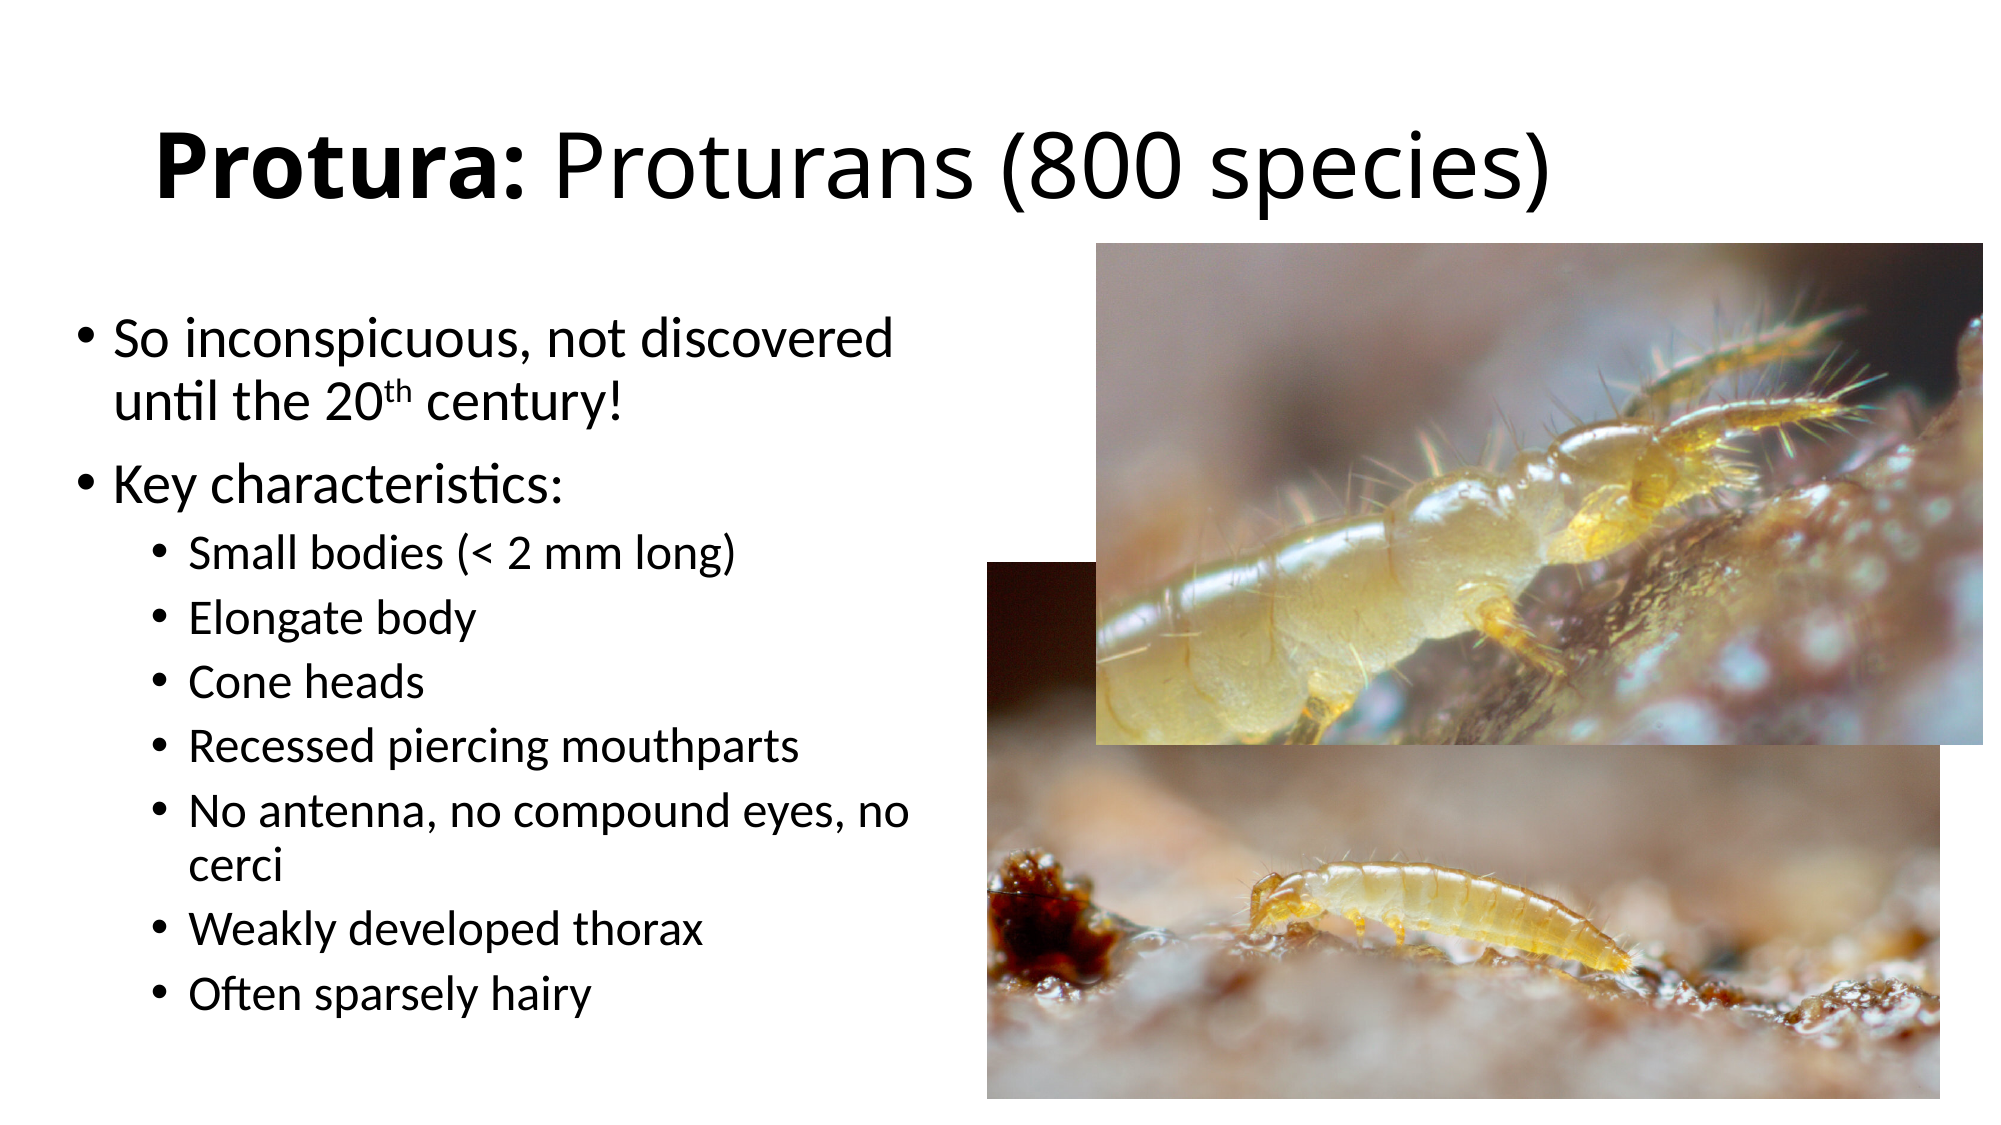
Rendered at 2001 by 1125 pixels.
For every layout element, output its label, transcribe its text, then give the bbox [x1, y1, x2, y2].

picture [987, 243, 1983, 1099]
list So inconspicuous, not discovered until the 20th century! Key characteristics: Small bodies (< 2 mm long) Elongate body Cone heads Recessed piercing mouthparts No antenna, no compound eyes, no cerci Weakly developed thorax Often sparsely hairy [60, 299, 988, 1099]
title Protura: Proturans (800 species) [137, 59, 1863, 278]
